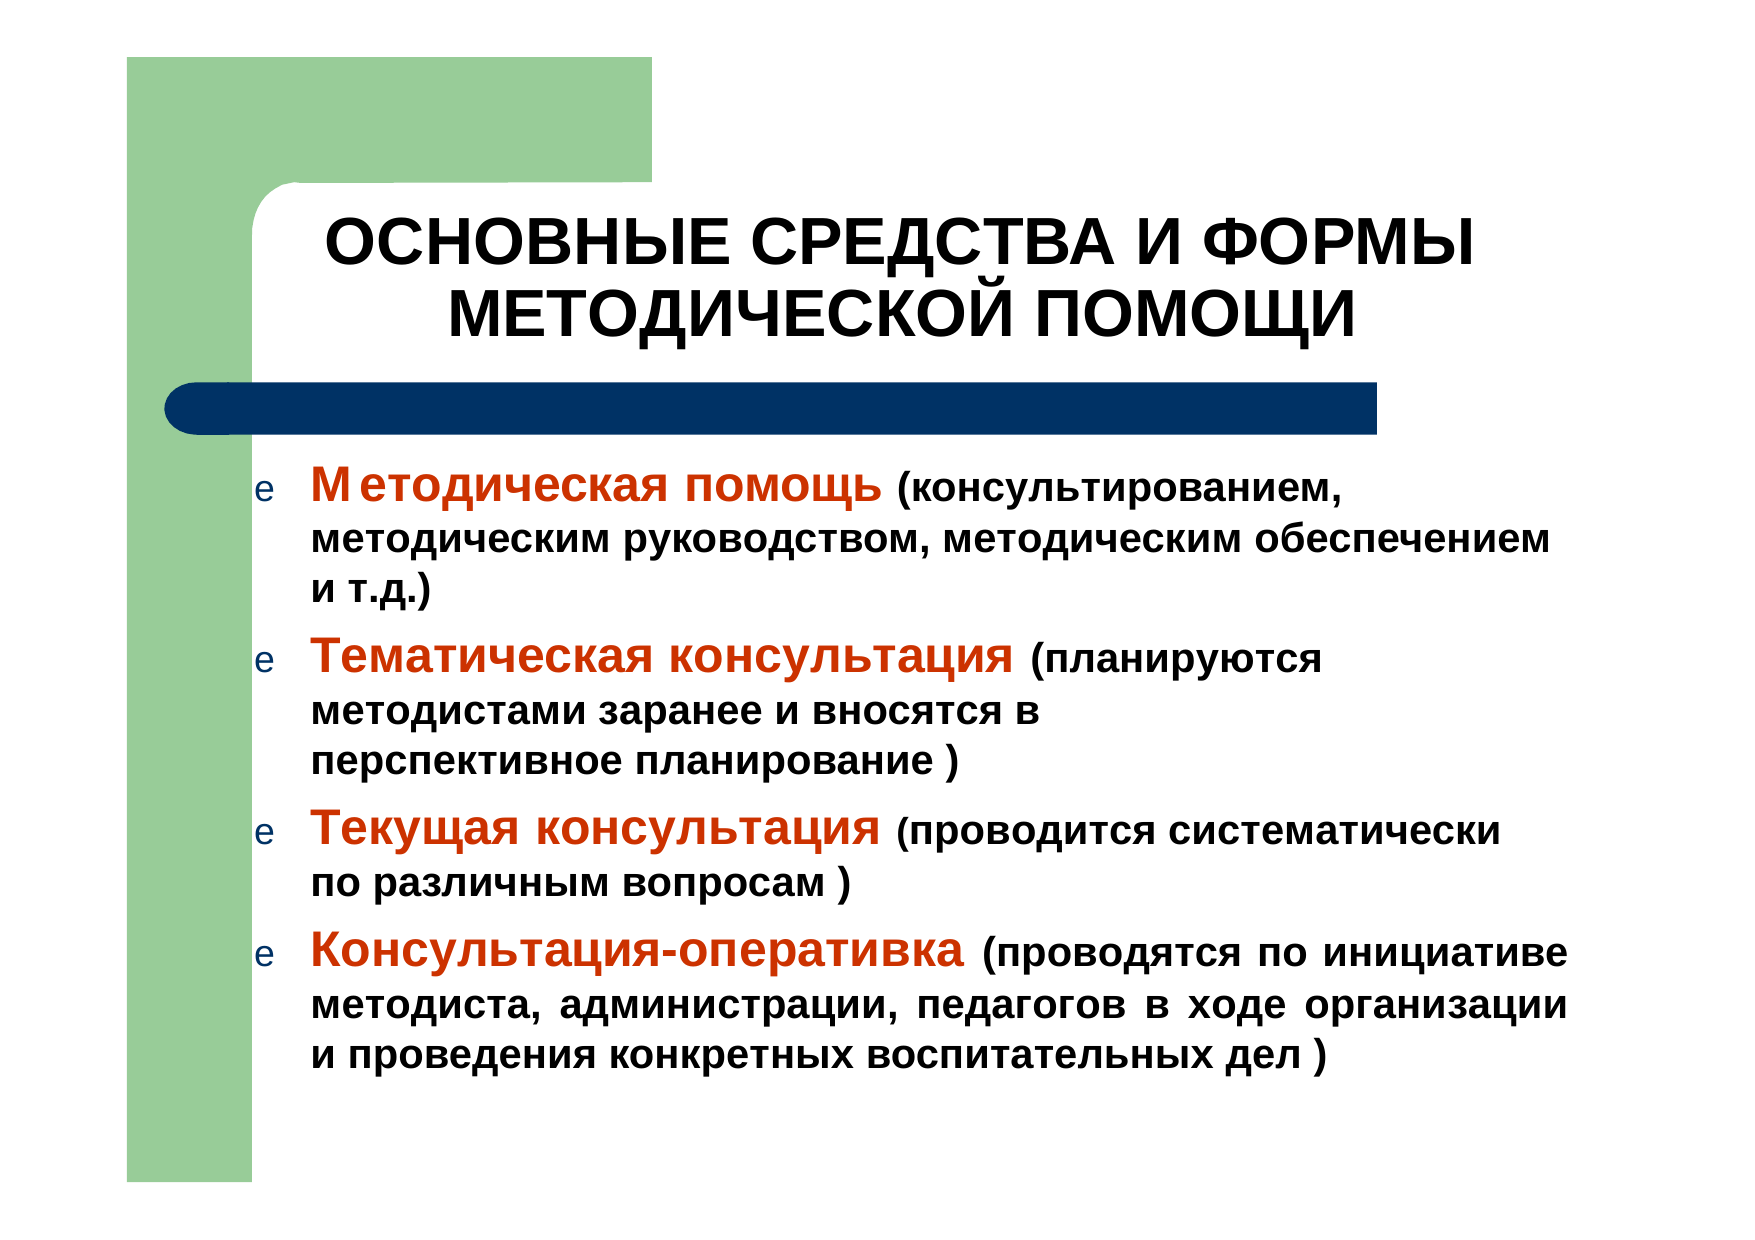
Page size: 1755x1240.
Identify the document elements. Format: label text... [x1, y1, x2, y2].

text_box [164, 382, 230, 435]
title ОСНОВНЫЕ СРЕДСТВА И ФОРМЫ МЕТОДИЧЕСКОЙ ПОМОЩИ [238, 187, 1516, 350]
text_box [230, 382, 1377, 435]
text_box e Методическая помощь (консультированием, методическим руководством, методическим обеспечением и т.д.) e Тематическая консультация (планируются методистами заранее и вносятся в перспективное планирование ) e Текущая консультация (проводится систематически по различным вопросам ) e Консультация-оперативка (проводятся по инициативе методиста, администрации, педагогов в ходе организации и проведения конкретных воспитательных дел ) [252, 450, 1571, 1079]
